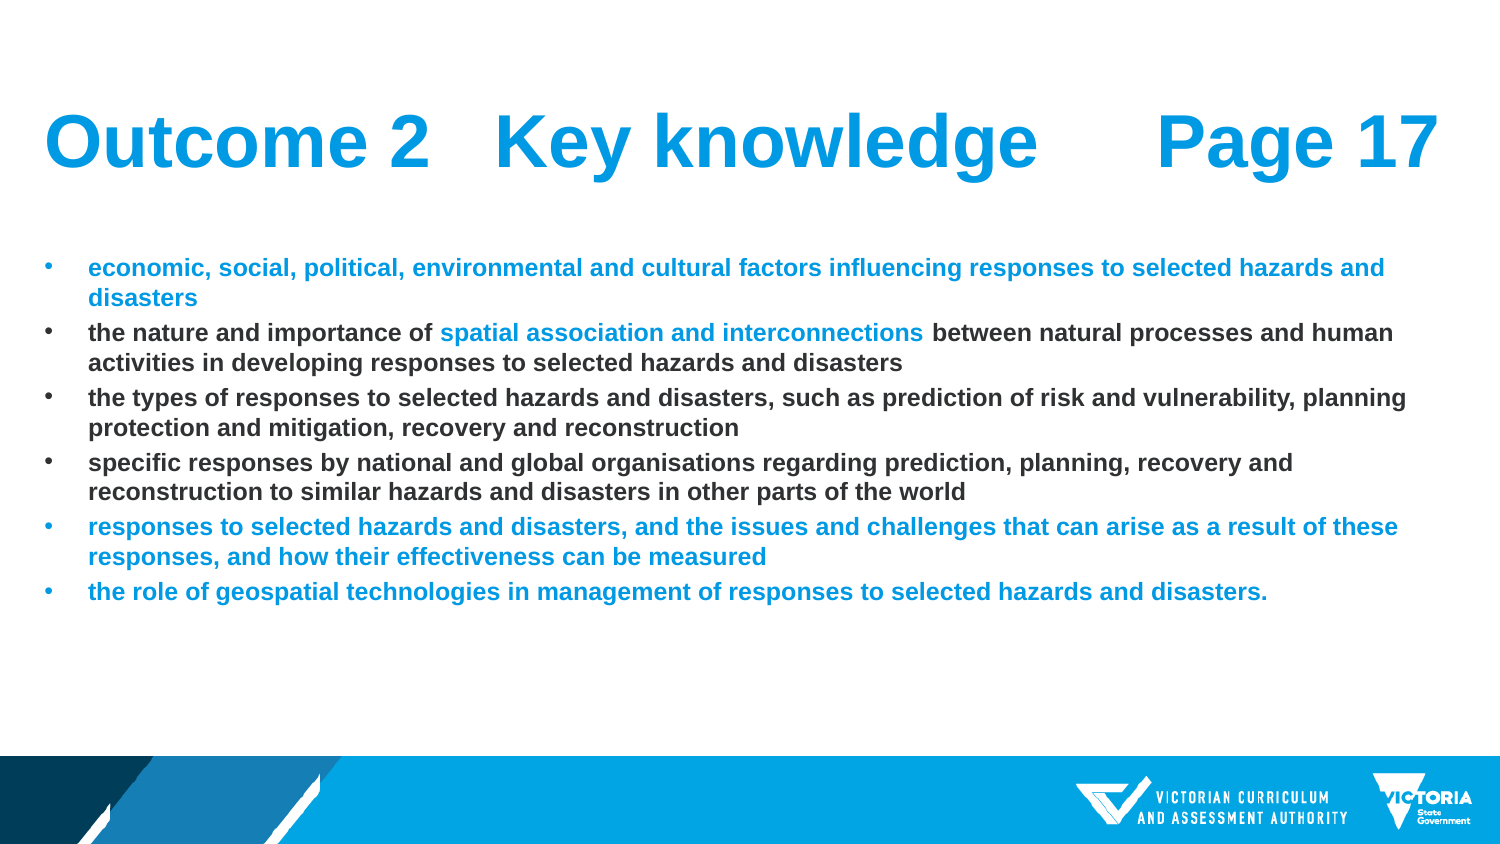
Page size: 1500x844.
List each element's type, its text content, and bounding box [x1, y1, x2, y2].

picture [1374, 774, 1425, 828]
picture [1299, 812, 1303, 823]
picture [1240, 812, 1244, 823]
picture [1268, 792, 1272, 802]
picture [0, 0, 1500, 844]
picture [1318, 812, 1322, 823]
picture [1308, 814, 1313, 823]
picture [1281, 812, 1286, 823]
picture [1229, 813, 1235, 823]
picture [1199, 792, 1204, 803]
picture [1258, 812, 1262, 823]
picture [1149, 813, 1153, 823]
text_box Page 17 [1141, 84, 1469, 190]
list economic, social, political, environmental and cultural factors influencing responses to selected hazards and disasters the nature and importance of spatial association and interconnections between natural processes and human activities in developing responses to selected hazards and disasters the types of responses to selected hazards and disasters, such as prediction of risk and vulnerability, planning protection and mitigation, recovery and reconstruction specific responses by national and global organisations regarding prediction, planning, recovery and reconstruction to similar hazards and disasters in other parts of the world responses to selected hazards and disasters, and the issues and challenges that can arise as a result of these responses, and how their effectiveness can be measured the role of geospatial technologies in management of responses to selected hazards and disasters. [29, 243, 1459, 732]
picture [1214, 792, 1219, 802]
picture [1201, 812, 1205, 823]
picture [1249, 812, 1254, 823]
picture [1077, 777, 1150, 824]
title Outcome 2 Key knowledge [29, 67, 1069, 209]
picture [1190, 792, 1194, 802]
picture [1302, 792, 1306, 803]
picture [1426, 792, 1452, 804]
picture [1224, 792, 1229, 802]
picture [1460, 793, 1471, 803]
picture [1320, 792, 1327, 802]
